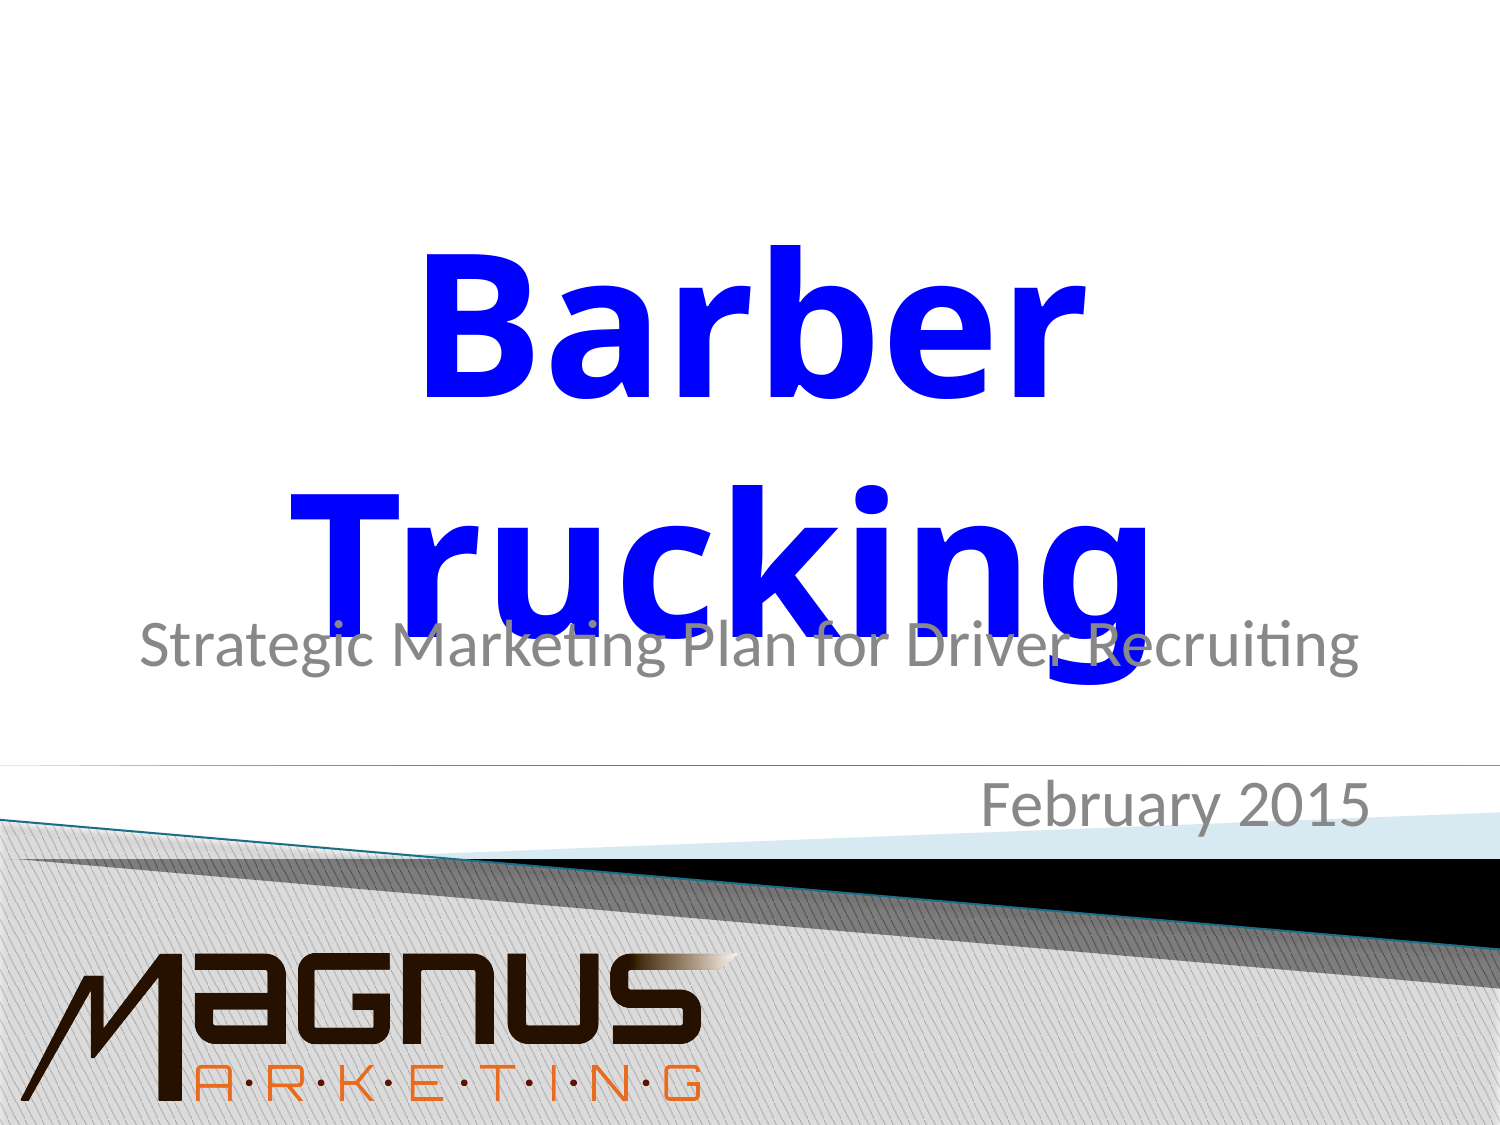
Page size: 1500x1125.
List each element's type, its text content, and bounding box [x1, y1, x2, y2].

picture [5, 859, 1500, 989]
picture [4, 949, 755, 1104]
subtitle Strategic Marketing Plan for Driver Recruiting February 2015 [112, 592, 1388, 790]
title Barber Trucking [112, 287, 1388, 588]
